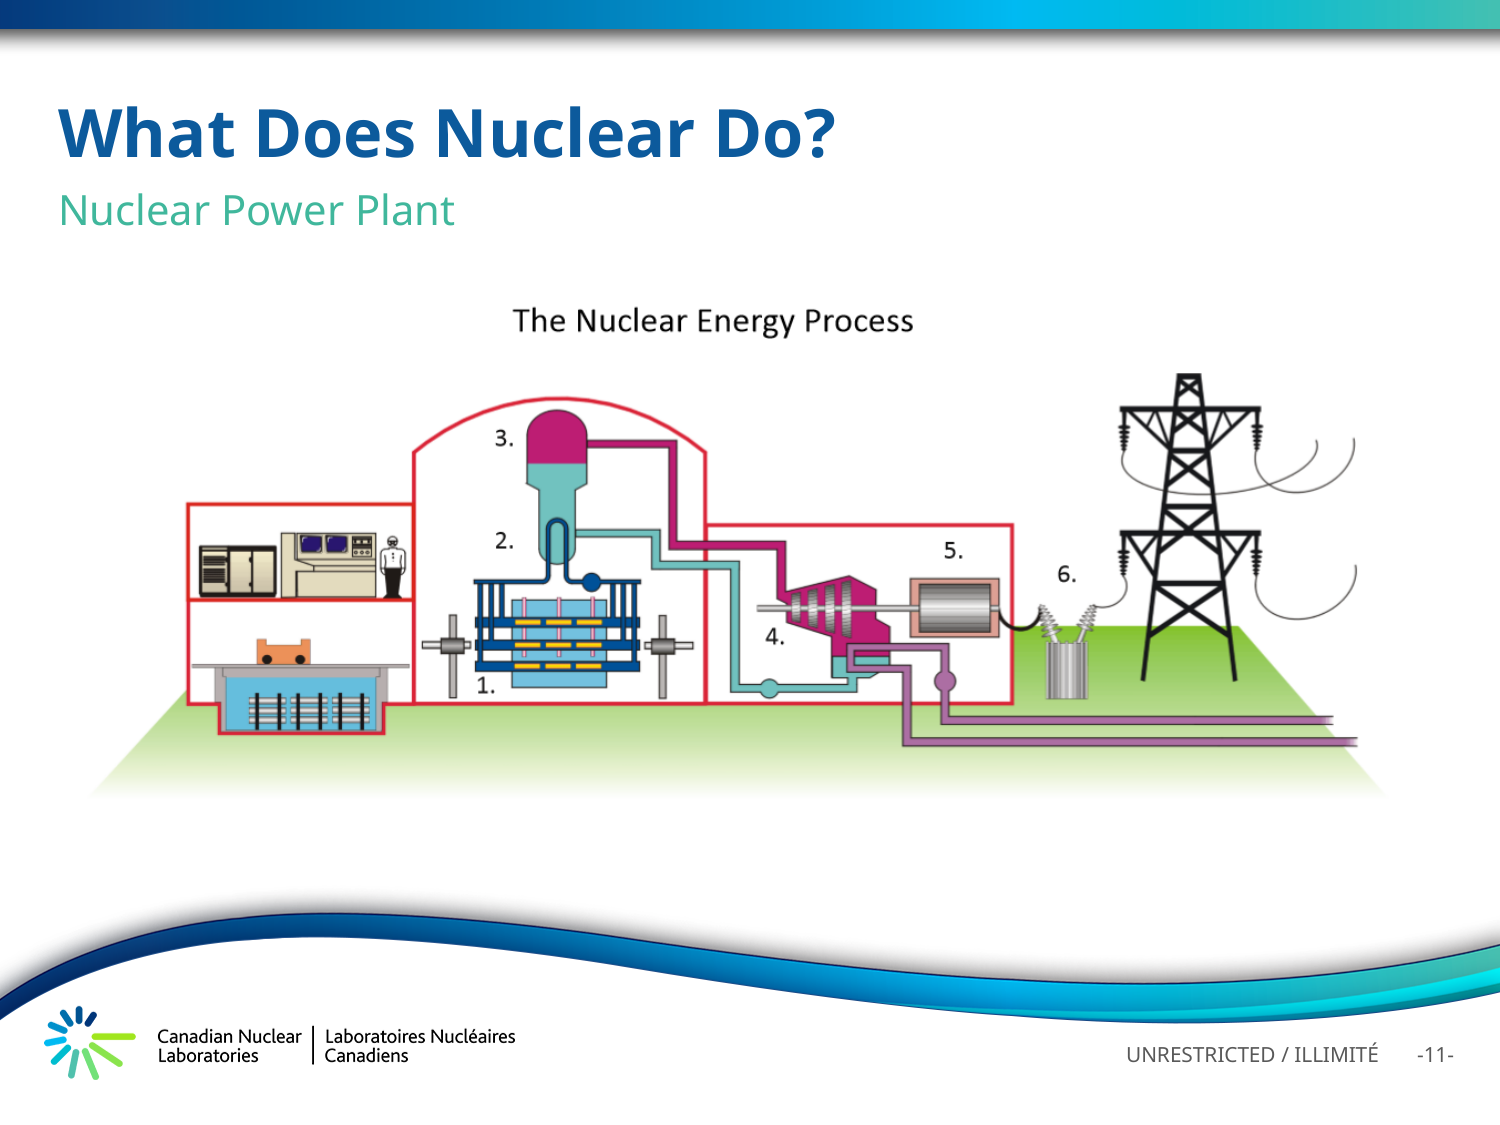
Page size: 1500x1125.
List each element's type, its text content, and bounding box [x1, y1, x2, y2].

picture [0, 0, 1500, 1125]
title What Does Nuclear Do? [43, 78, 1455, 176]
list Nuclear Power Plant [43, 176, 1455, 300]
